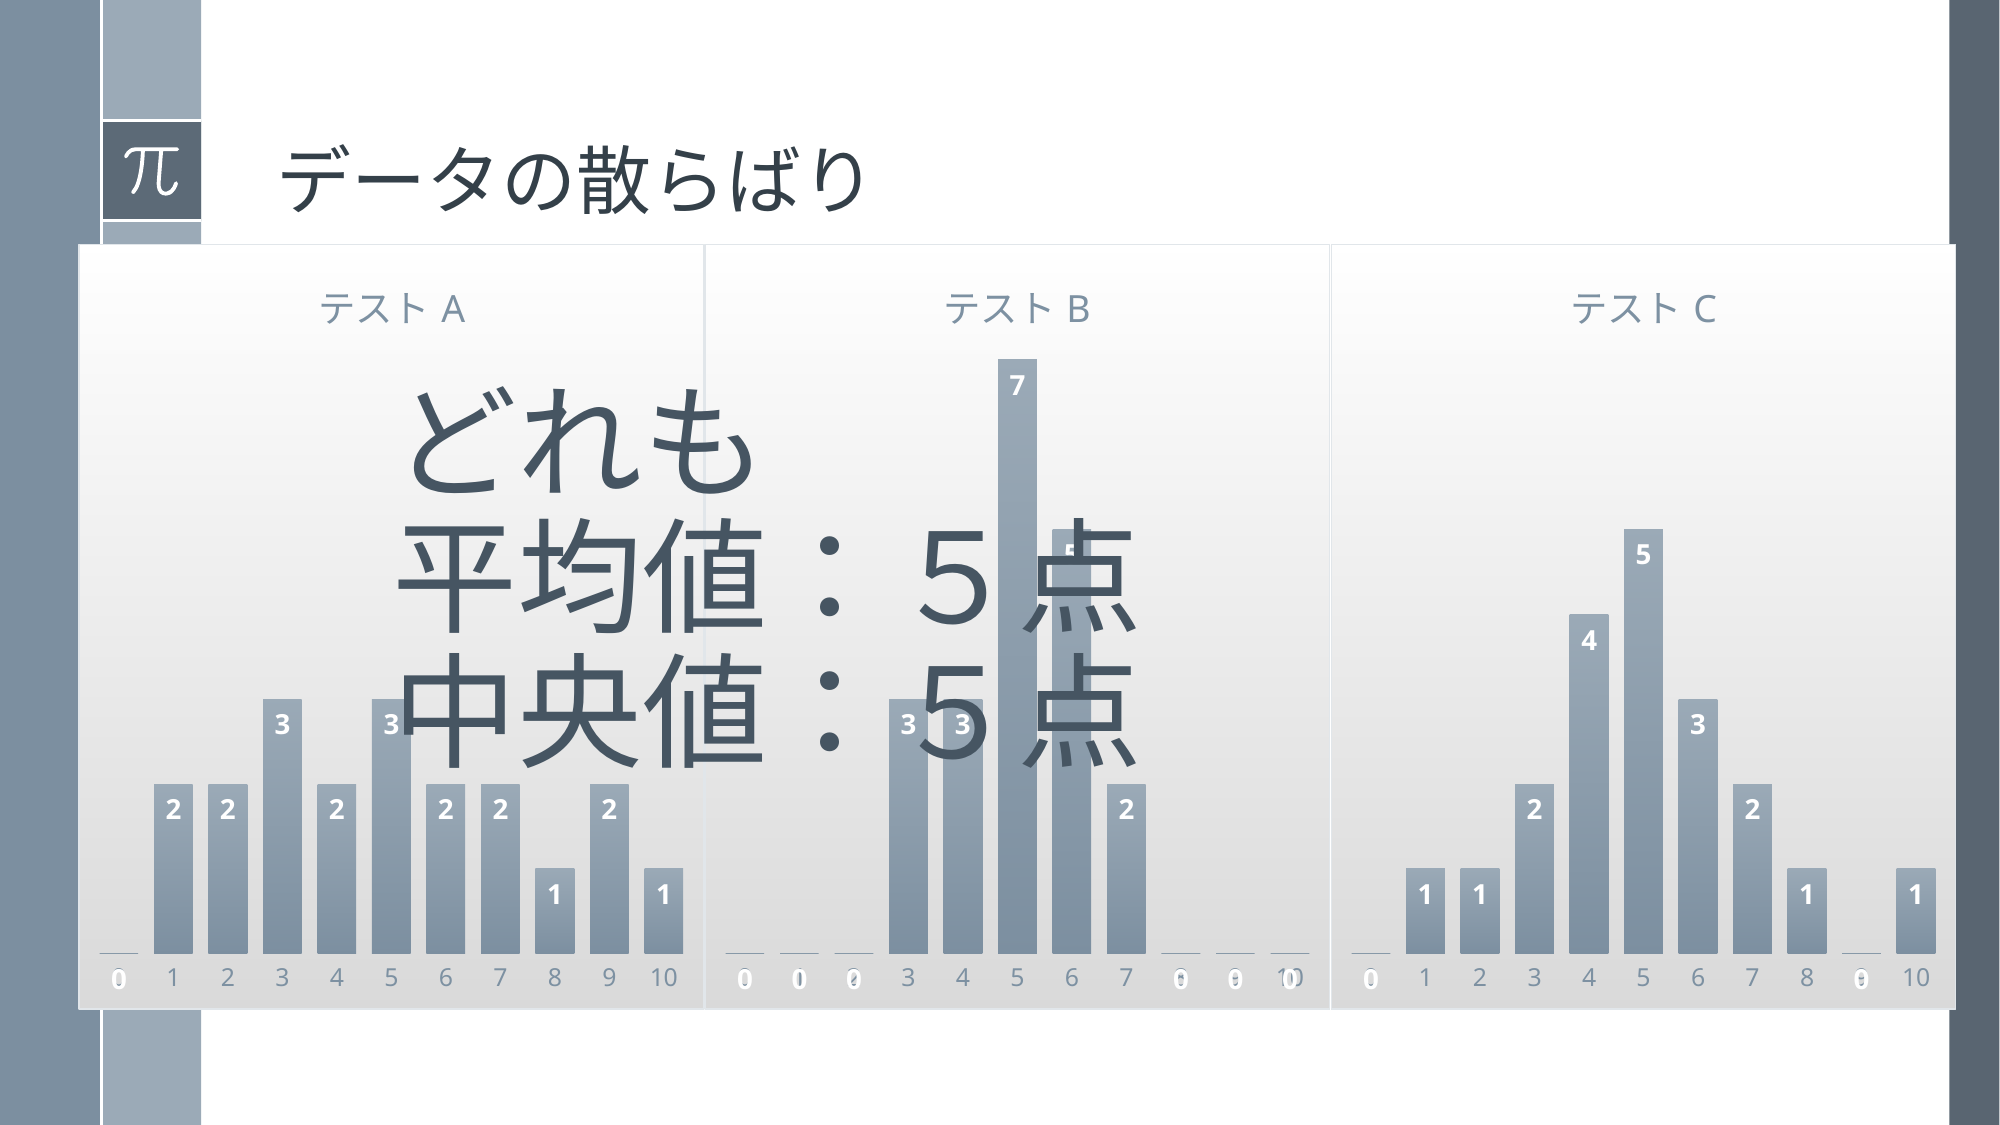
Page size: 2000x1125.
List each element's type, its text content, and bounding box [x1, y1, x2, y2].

chart [78, 243, 1957, 1010]
title データの散らばり [261, 29, 1867, 233]
